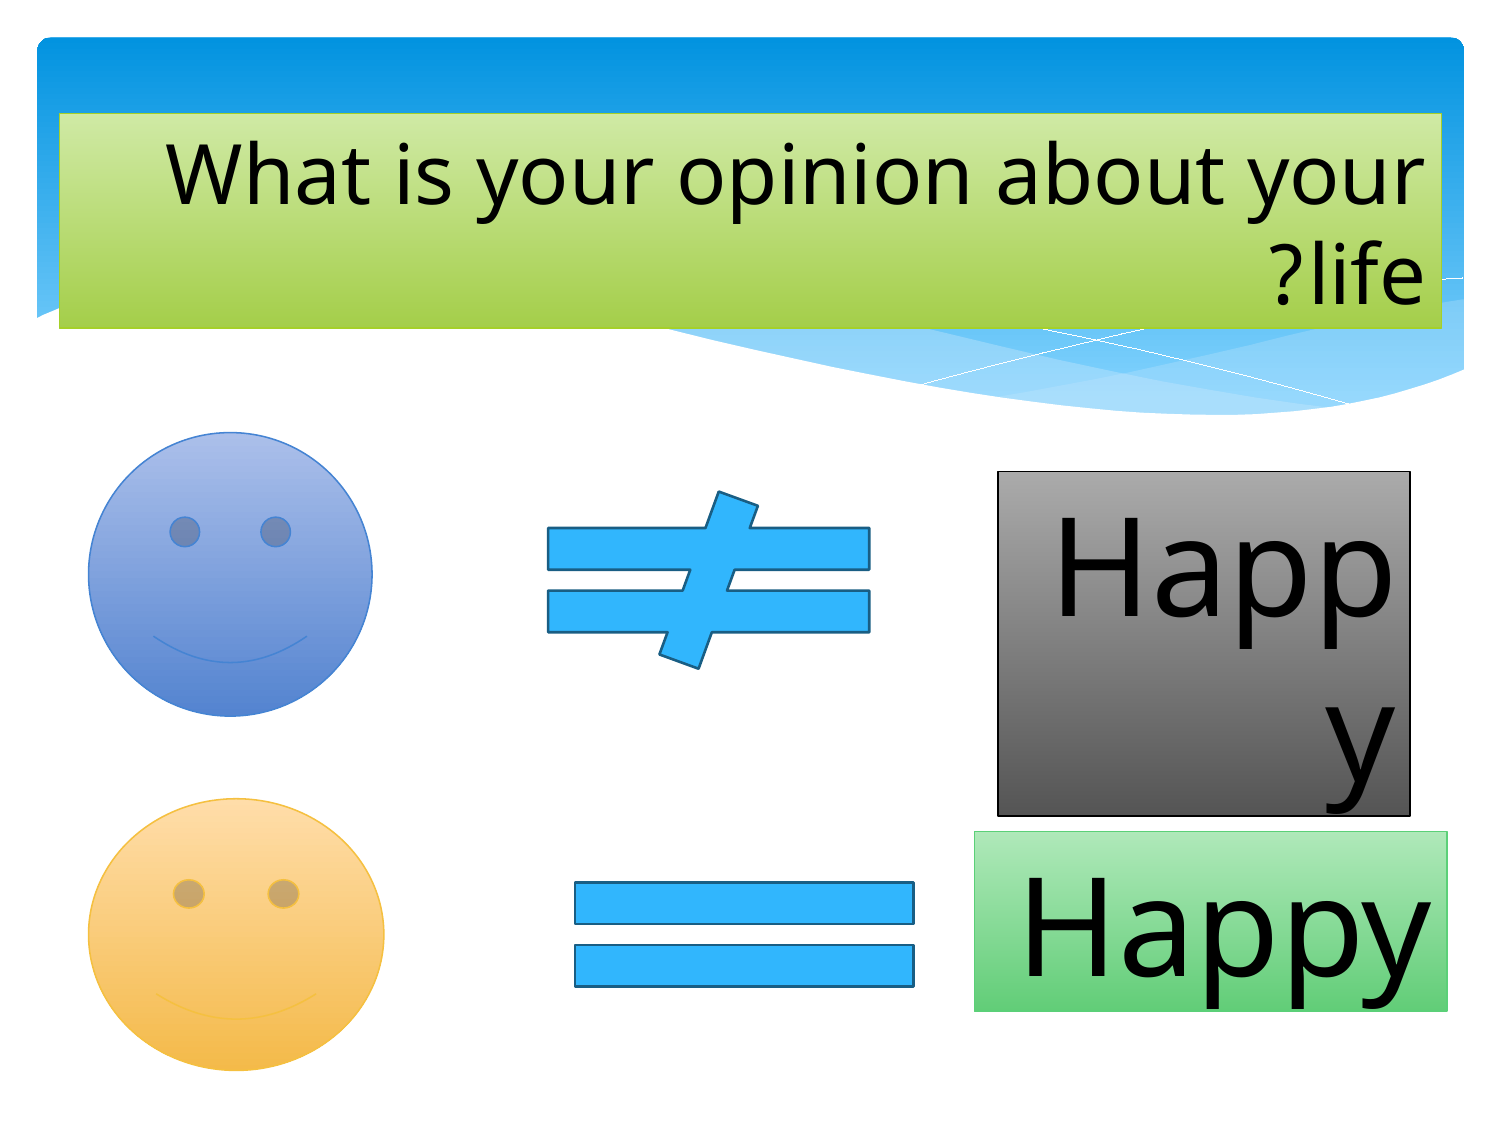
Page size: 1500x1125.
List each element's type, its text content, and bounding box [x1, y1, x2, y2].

text_box [574, 944, 915, 988]
text_box [574, 881, 915, 925]
text_box [87, 797, 385, 1072]
text_box Happy [974, 831, 1448, 1012]
text_box [546, 490, 871, 670]
text_box Happy [997, 471, 1411, 817]
text_box What is your opinion about your life? [59, 113, 1442, 329]
text_box [87, 431, 373, 717]
